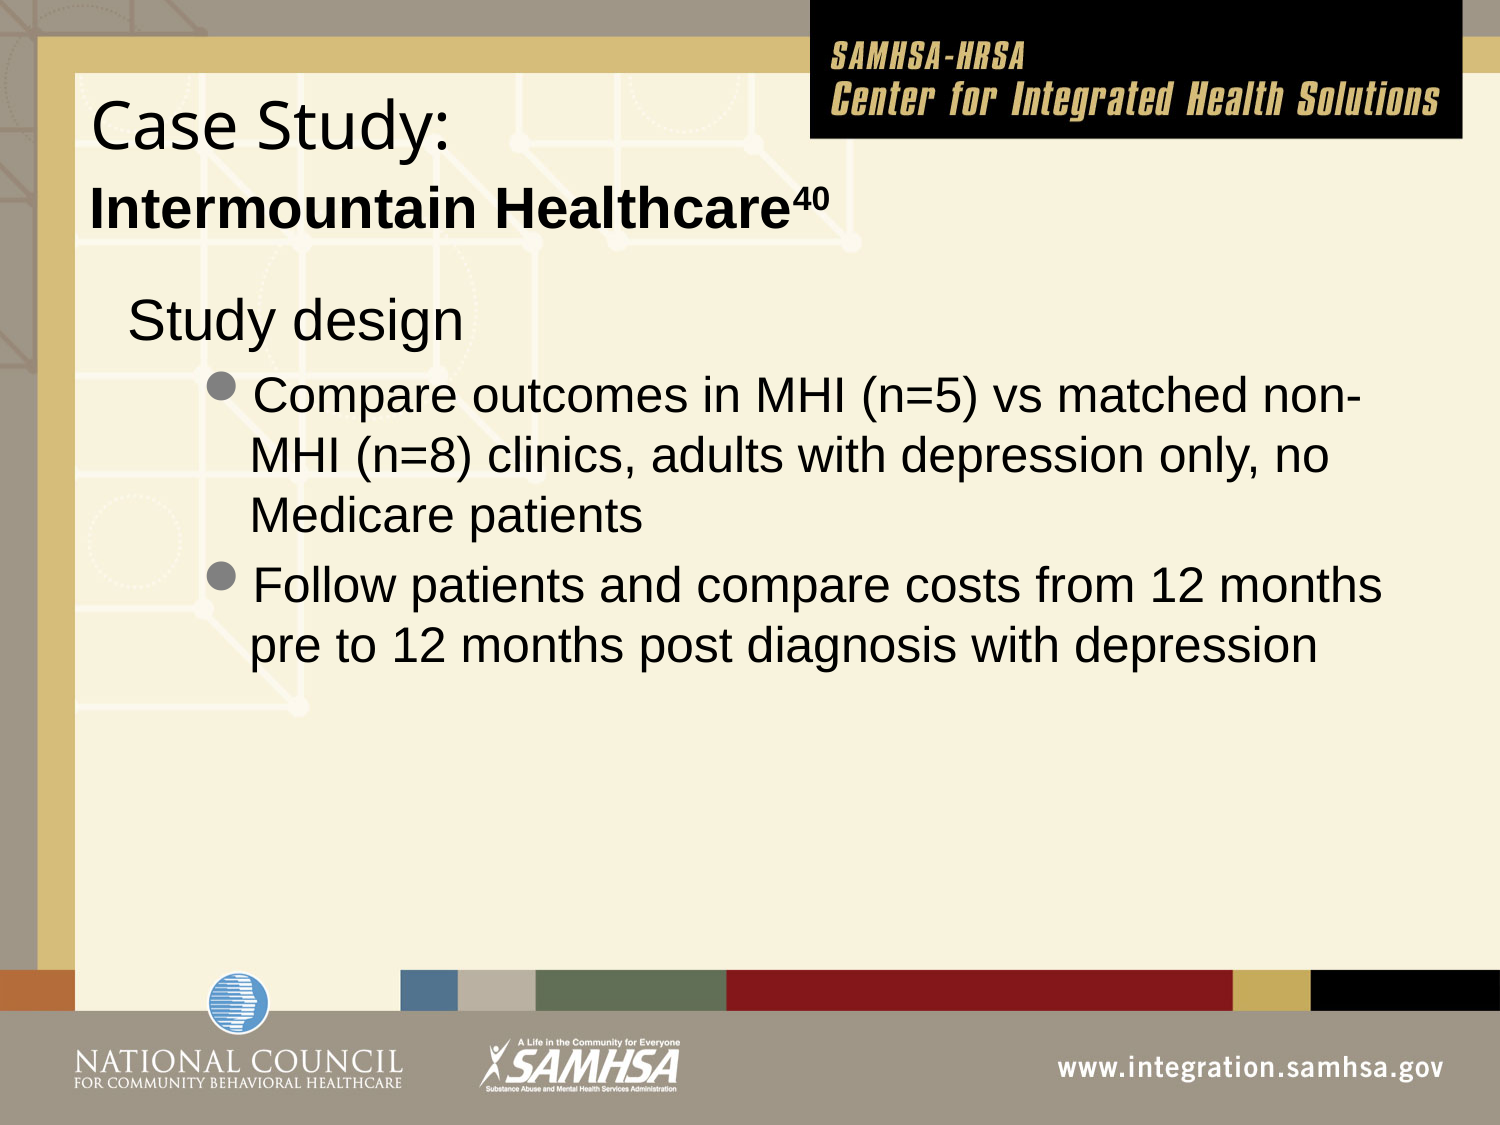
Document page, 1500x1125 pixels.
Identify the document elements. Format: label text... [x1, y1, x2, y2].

picture [0, 0, 1500, 1125]
title Case Study: [75, 75, 750, 162]
text_box Intermountain Healthcare40 [74, 162, 1213, 248]
list Study design Compare outcomes in MHI (n=5) vs matched non-MHI (n=8) clinics, adults with depression only, no Medicare patients Follow patients and compare costs from 12 months pre to 12 months post diagnosis with depression [112, 275, 1425, 925]
